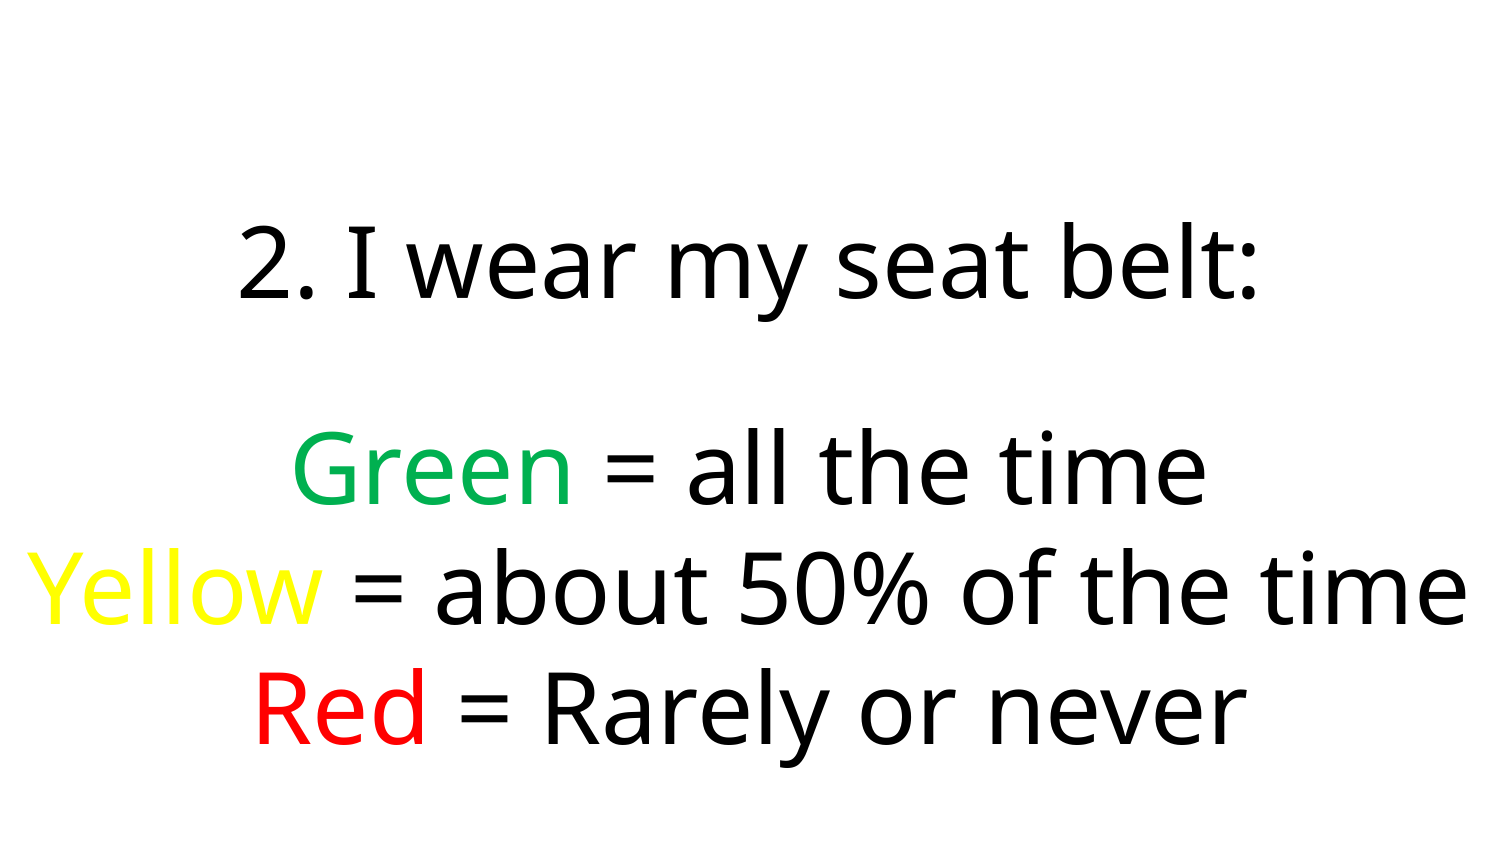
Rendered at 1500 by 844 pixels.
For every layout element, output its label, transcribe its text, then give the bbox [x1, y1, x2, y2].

title 2. I wear my seat belt: [0, 189, 1500, 328]
text_box Green = all the time Yellow = about 50% of the time Red = Rarely or never [0, 418, 1500, 750]
